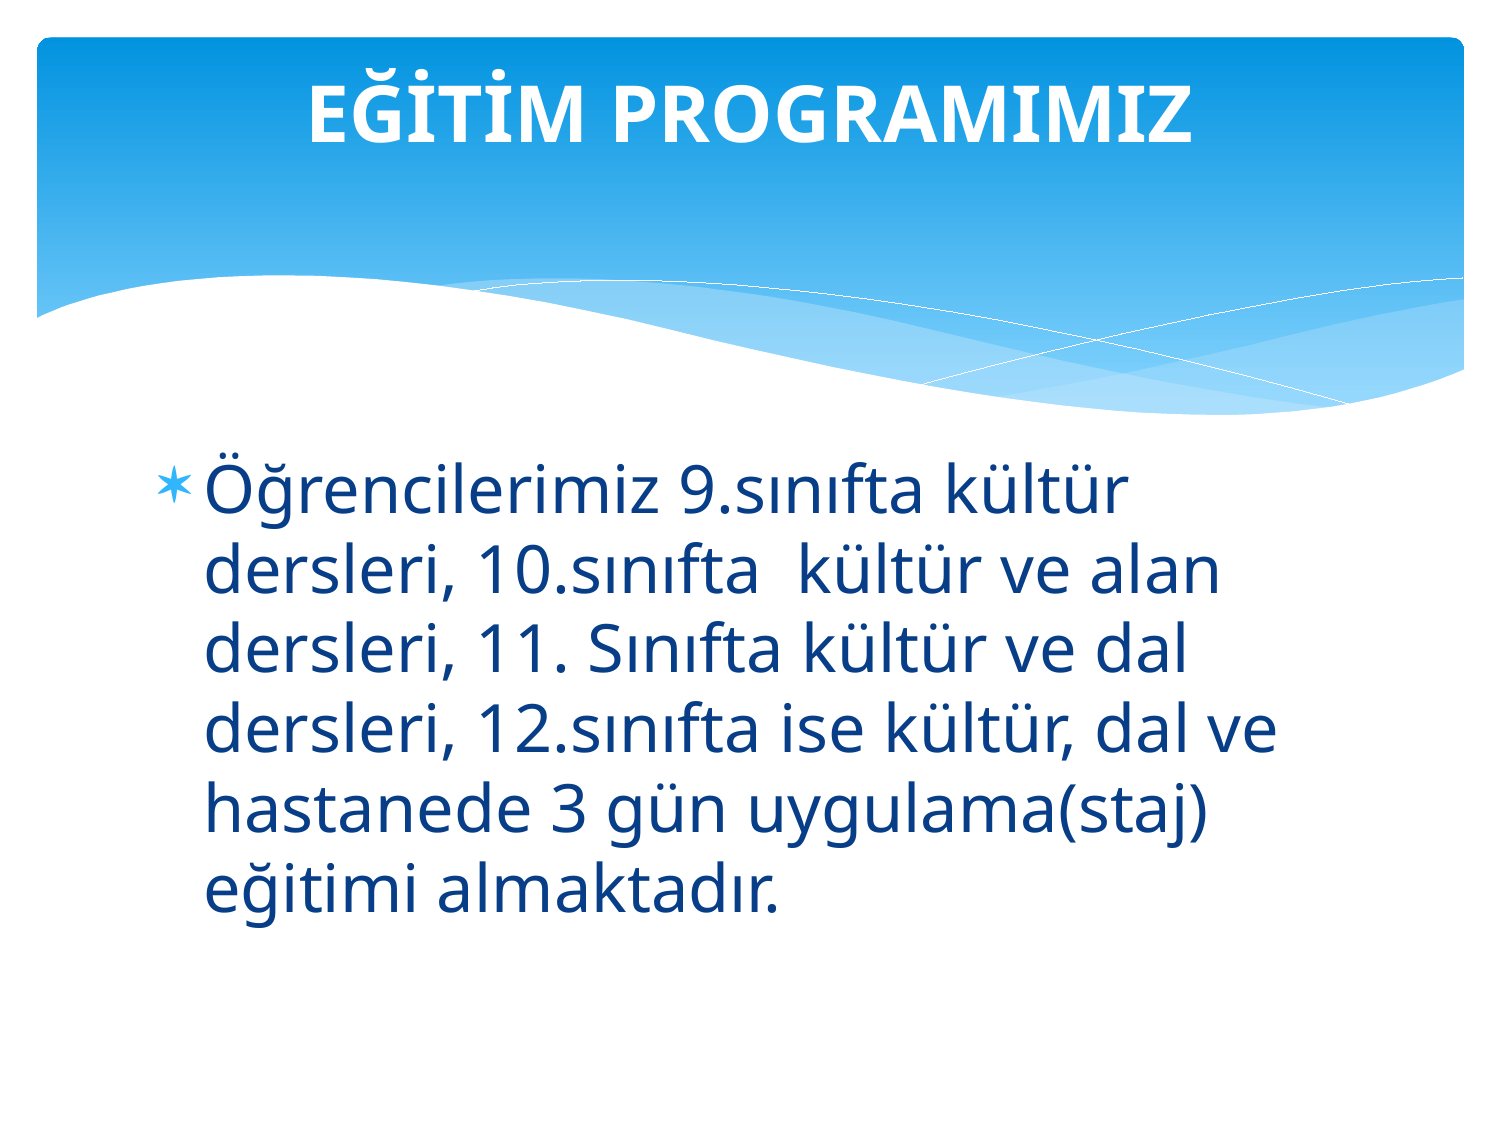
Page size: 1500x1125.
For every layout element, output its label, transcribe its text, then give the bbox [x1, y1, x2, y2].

title EĞİTİM PROGRAMIMIZ [75, 55, 1425, 261]
list Öğrencilerimiz 9.sınıfta kültür dersleri, 10.sınıfta kültür ve alan dersleri, 11. Sınıfta kültür ve dal dersleri, 12.sınıfta ise kültür, dal ve hastanede 3 gün uygulama(staj) eğitimi almaktadır. [143, 438, 1359, 1005]
